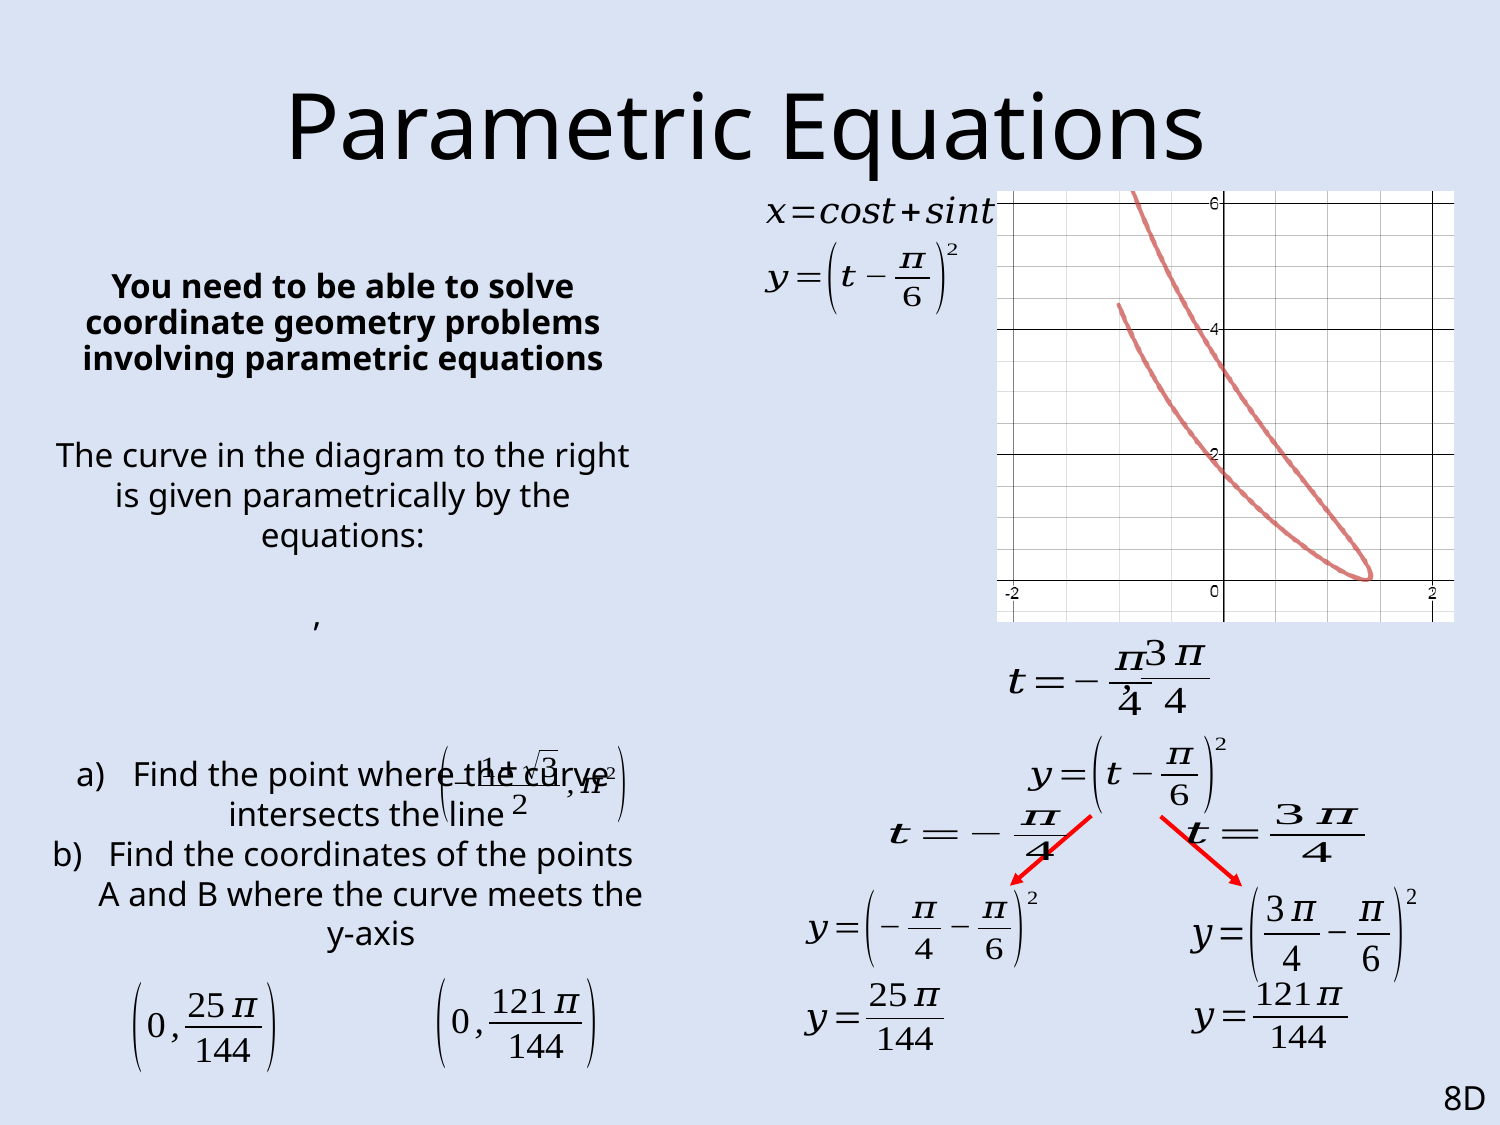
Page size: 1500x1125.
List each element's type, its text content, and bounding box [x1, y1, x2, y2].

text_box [1160, 816, 1243, 887]
title Parametric Equations [98, 21, 1393, 239]
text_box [1009, 815, 1092, 886]
picture [997, 191, 1455, 622]
text_box 8D [1428, 1069, 1500, 1125]
